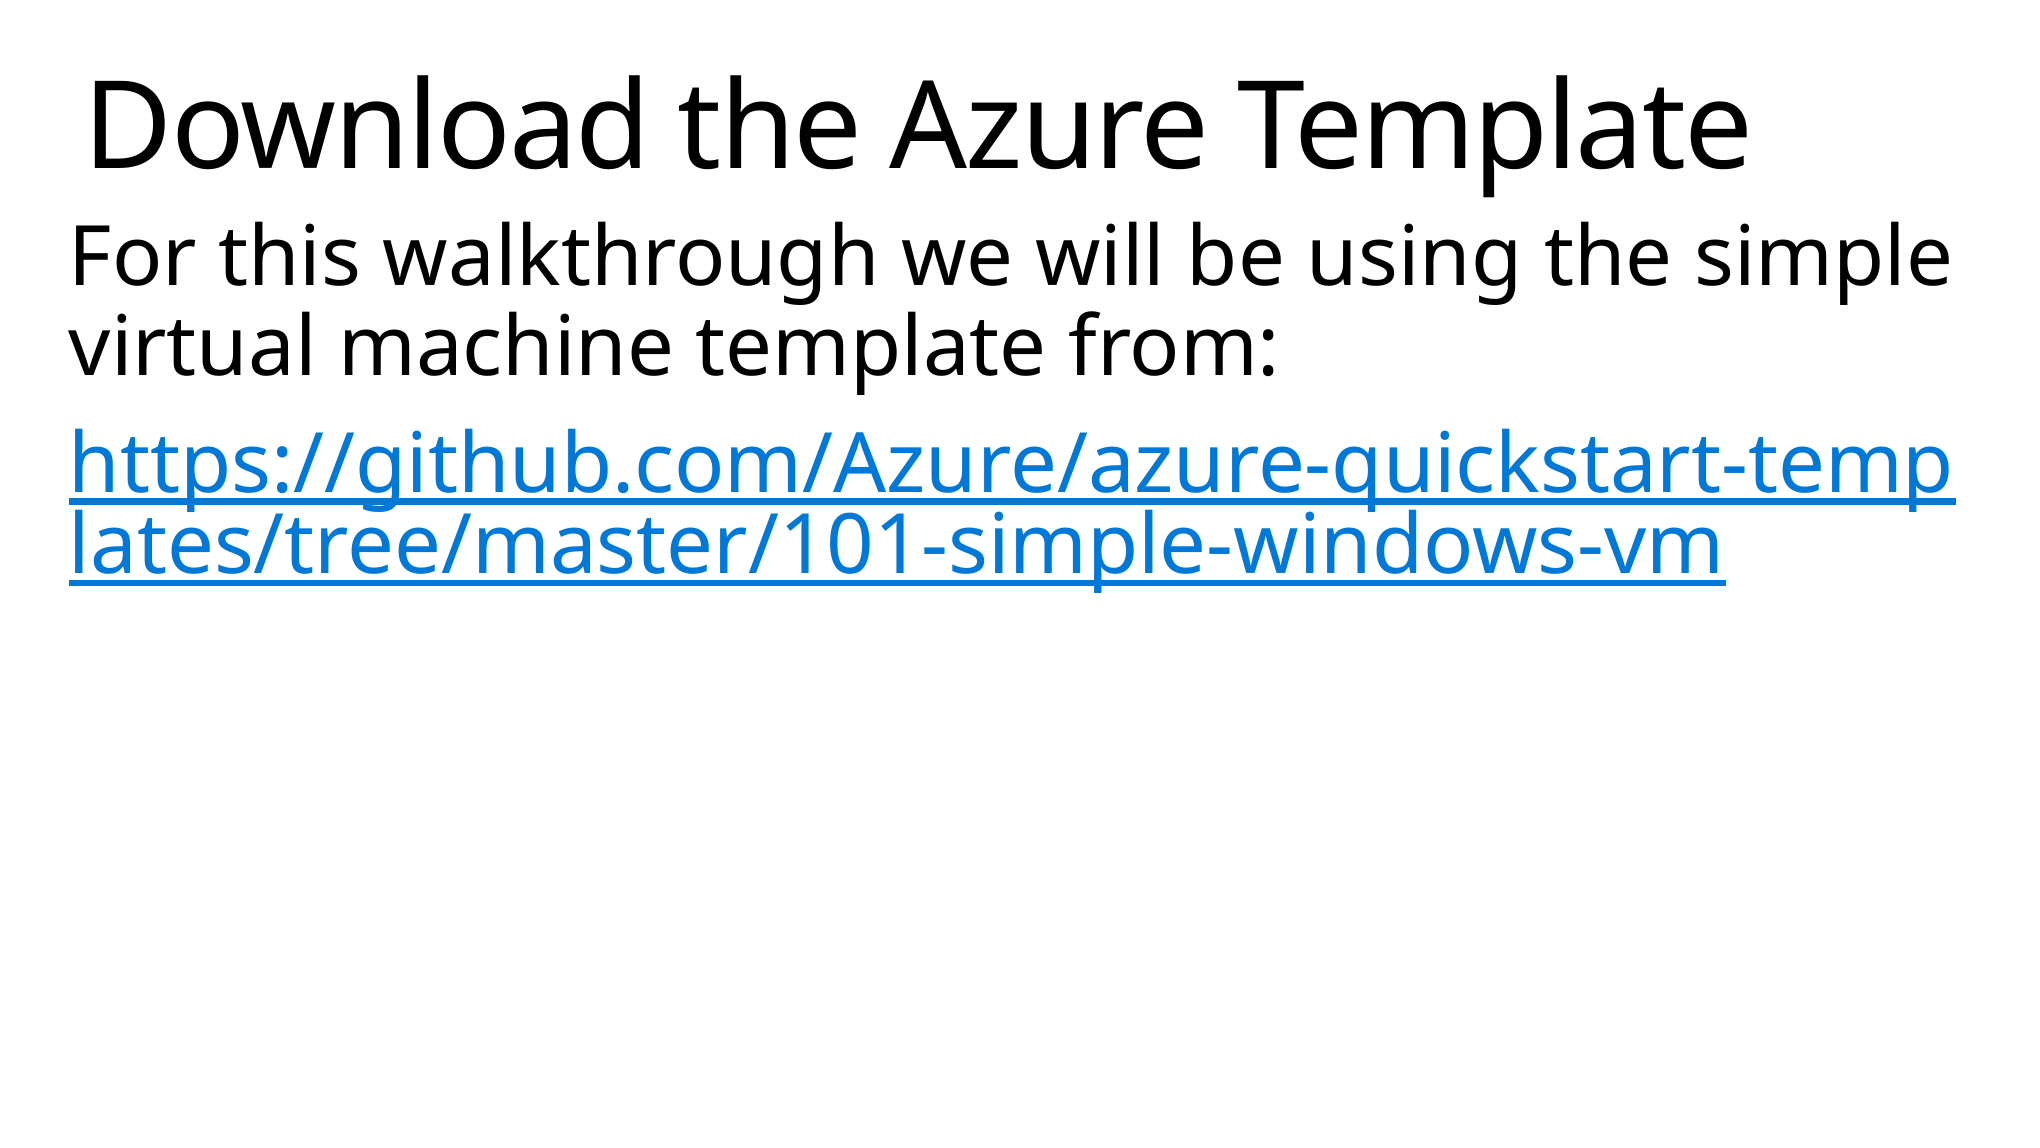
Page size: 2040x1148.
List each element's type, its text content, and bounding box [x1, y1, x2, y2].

title Download the Azure Template [60, 48, 1980, 199]
list For this walkthrough we will be using the simple virtual machine template from: https://github.com/Azure/azure-quickstart-templates/tree/master/101-simple-windows-vm [45, 198, 1995, 613]
